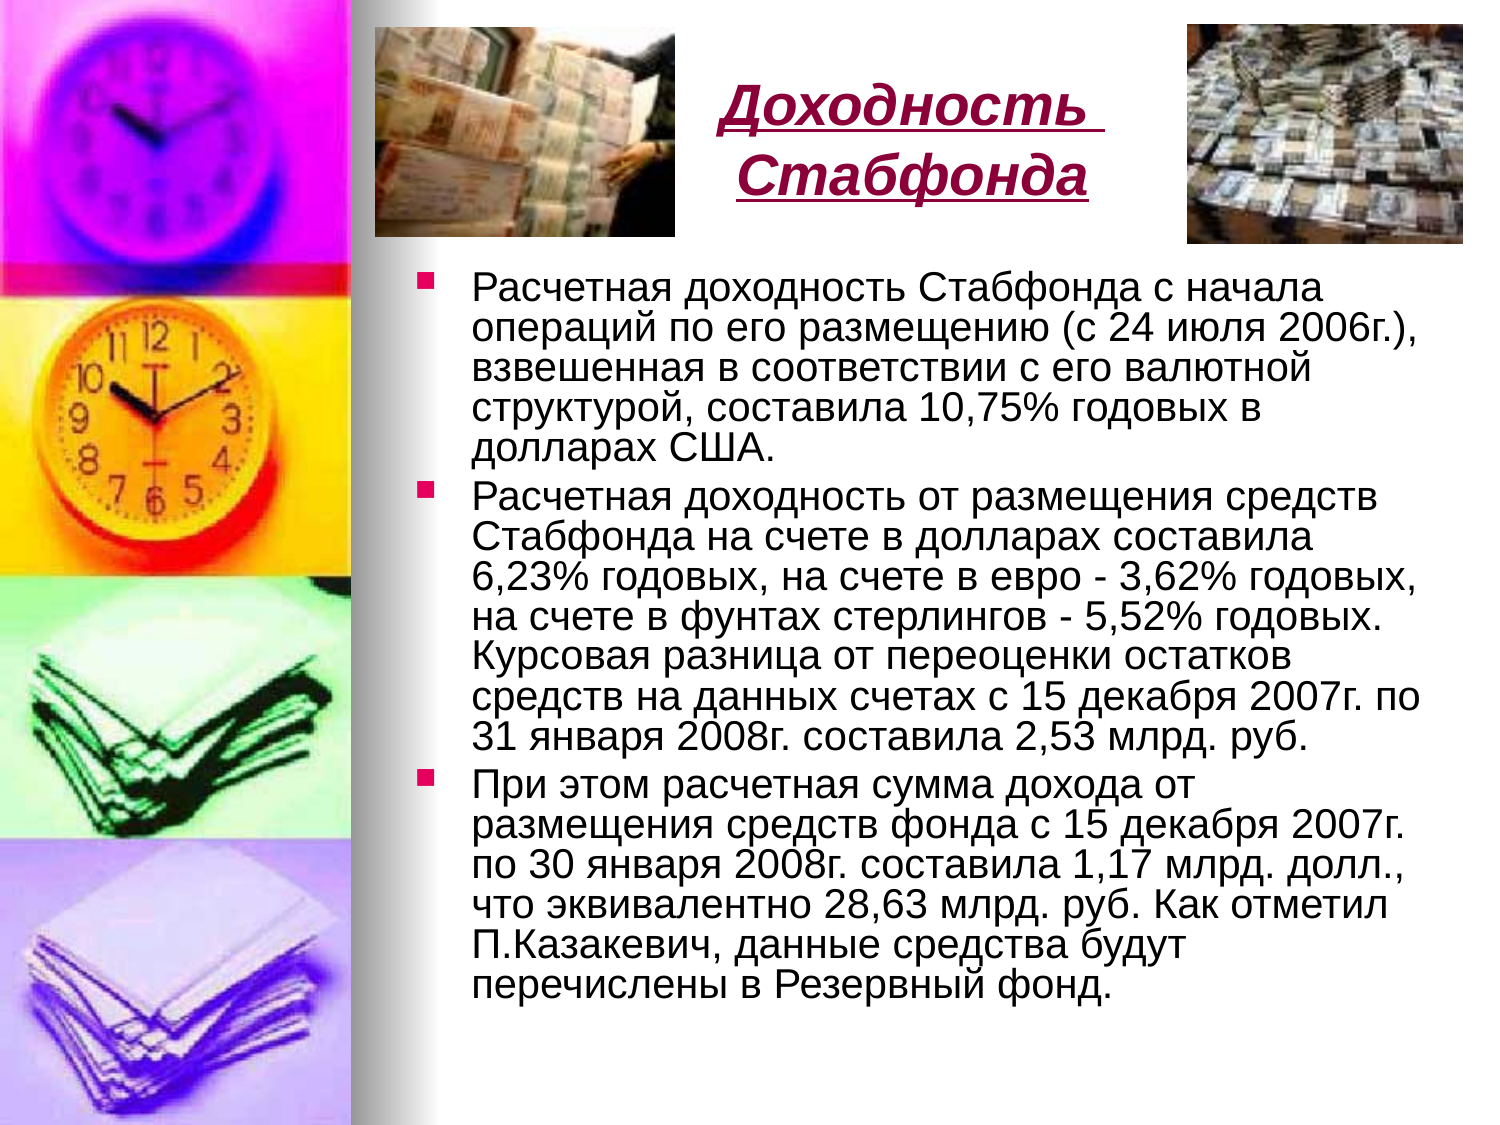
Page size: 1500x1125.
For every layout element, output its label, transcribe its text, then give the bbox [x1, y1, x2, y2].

picture [374, 27, 676, 237]
picture [1187, 24, 1463, 244]
picture [0, 0, 351, 1125]
title Доходность Стабфонда [679, 37, 1182, 238]
list Расчетная доходность Стабфонда с начала операций по его размещению (с 24 июля 2006г.), взвешенная в соответствии с его валютной структурой, составила 10,75% годовых в долларах США. Расчетная доходность от размещения средств Стабфонда на счете в долларах составила 6,23% годовых, на счете в евро - 3,62% годовых, на счете в фунтах стерлингов - 5,52% годовых. Курсовая разница от переоценки остатков средств на данных счетах с 15 декабря 2007г. по 31 января 2008г. составила 2,53 млрд. руб. При этом расчетная сумма дохода от размещения средств фонда с 15 декабря 2007г. по 30 января 2008г. составила 1,17 млрд. долл., что эквивалентно 28,63 млрд. руб. Как отметил П.Казакевич, данные средства будут перечислены в Резервный фонд. [399, 262, 1451, 1001]
